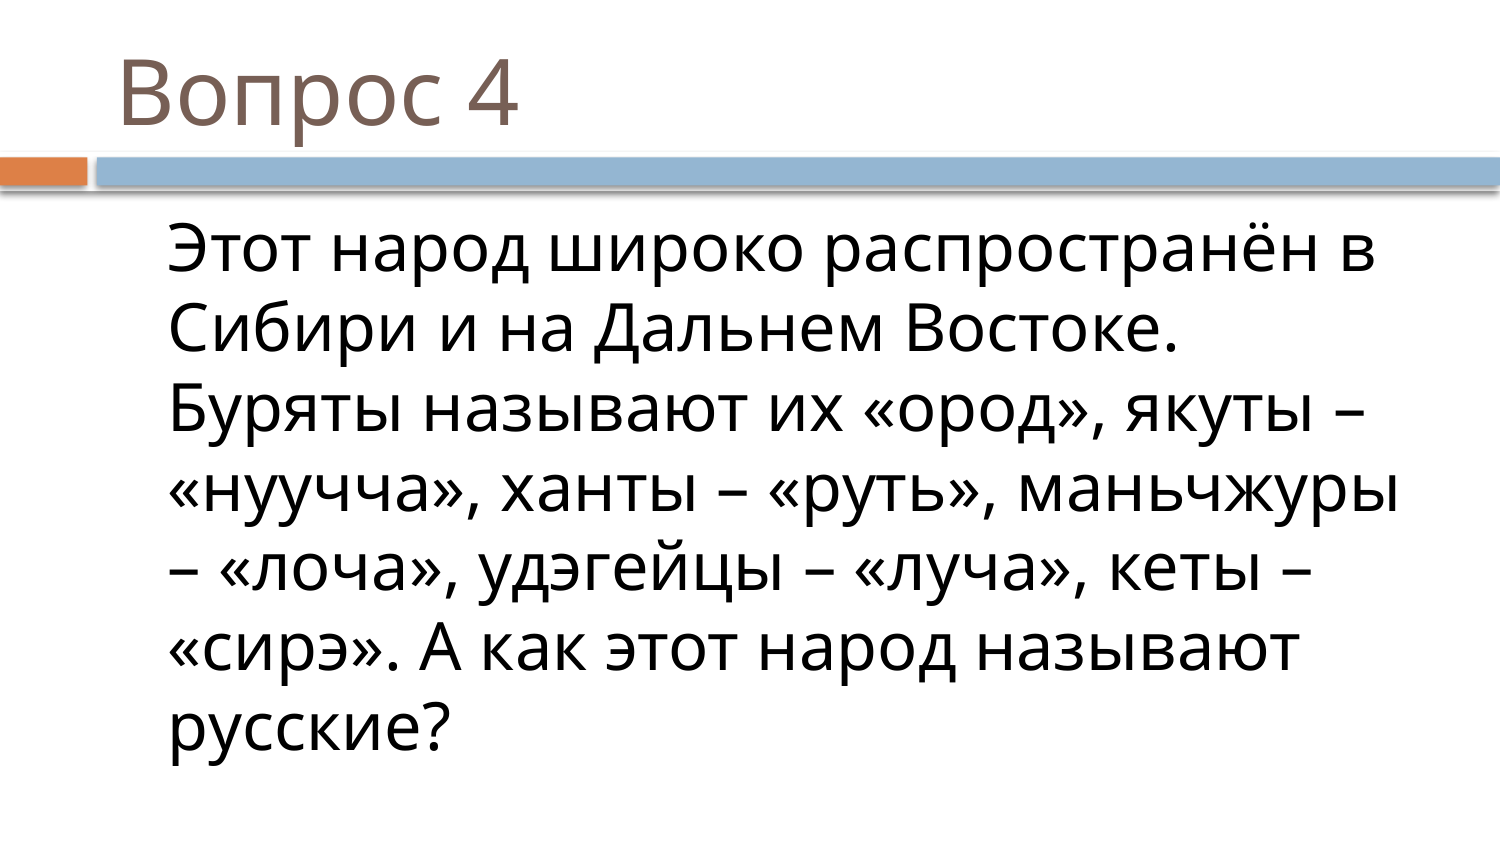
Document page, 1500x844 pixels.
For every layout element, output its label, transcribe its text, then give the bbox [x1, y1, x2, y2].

list Этот народ широко распространён в Сибири и на Дальнем Востоке. Буряты называют их «ород», якуты – «нуучча», ханты – «руть», маньчжуры – «лоча», удэгейцы – «луча», кеты – «сирэ». А как этот народ называют русские? [100, 196, 1439, 751]
title Вопрос 4 [100, 27, 1439, 151]
